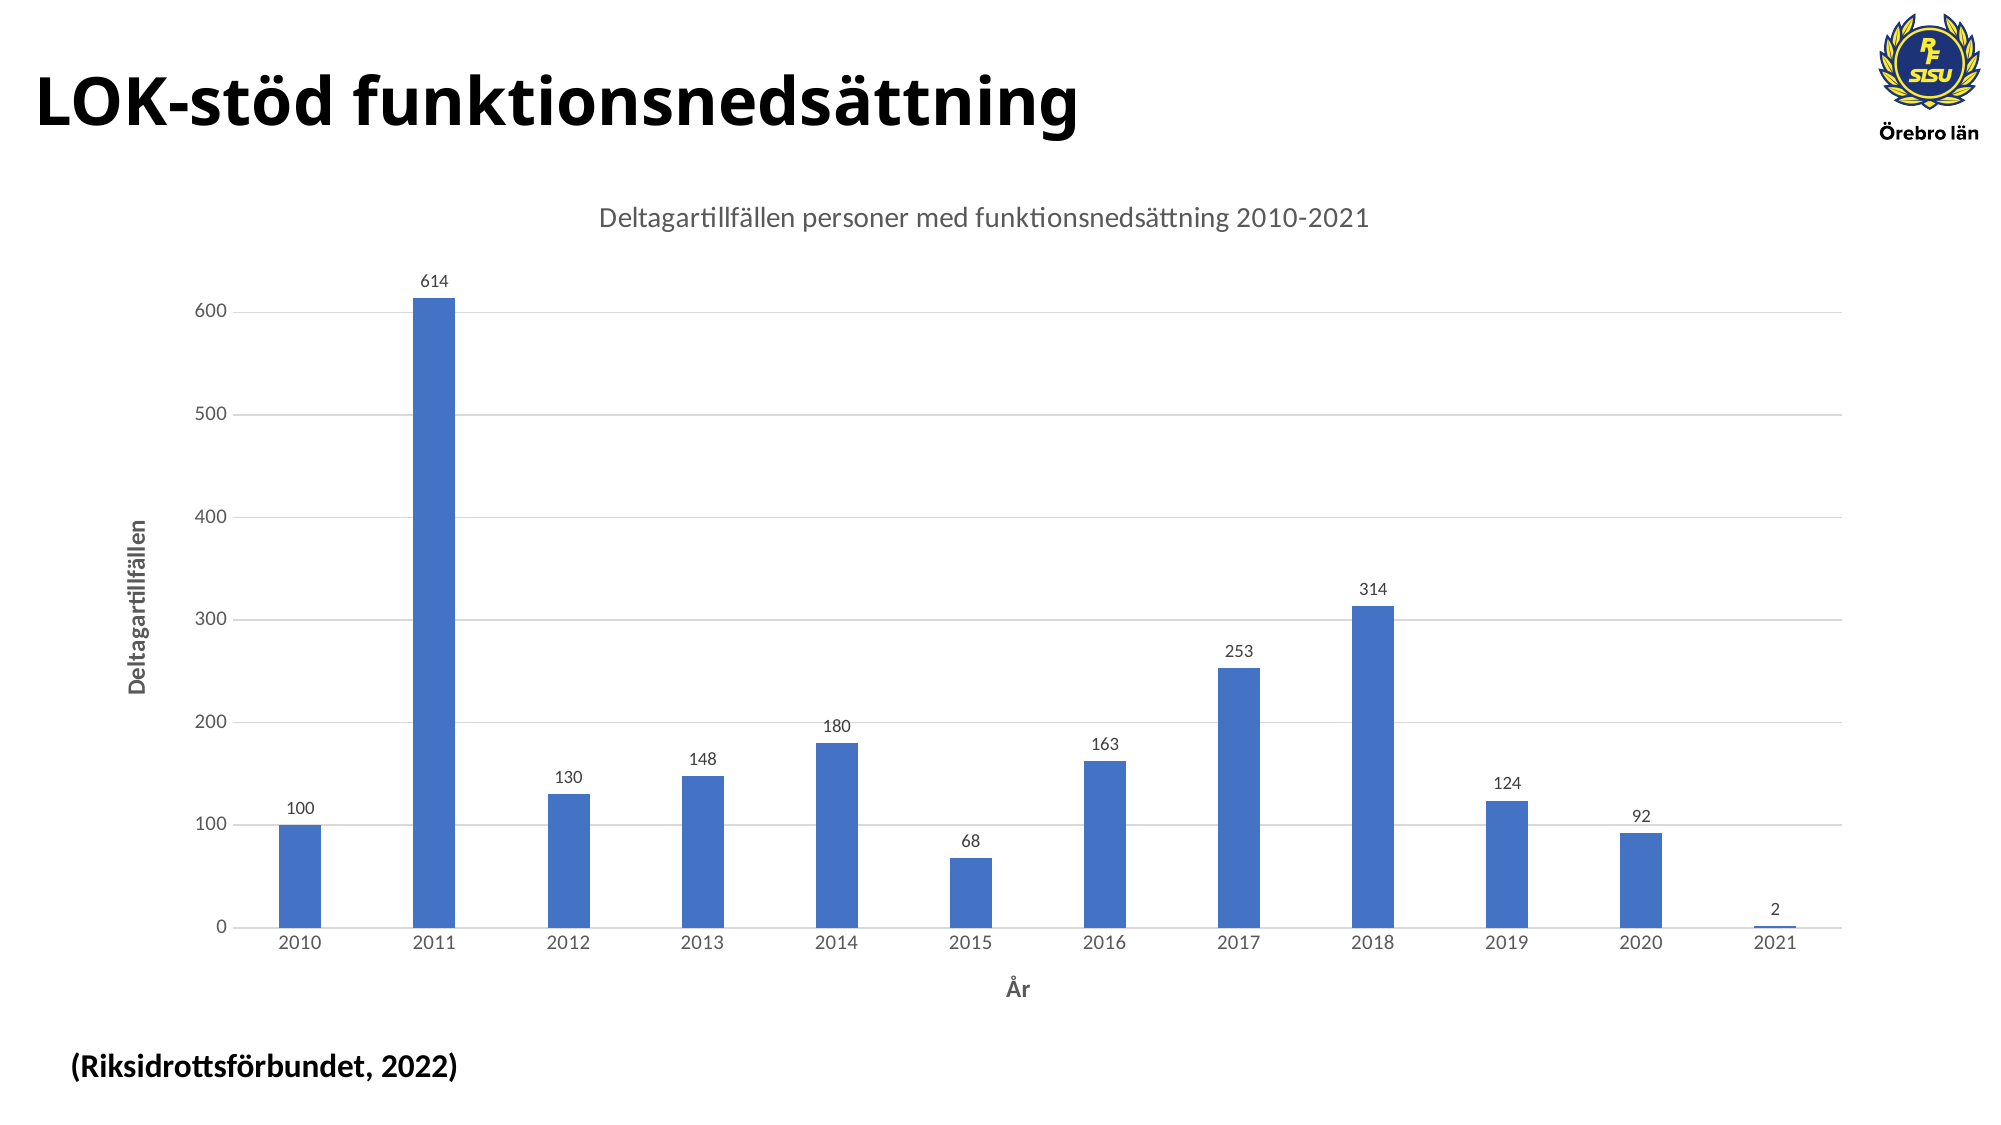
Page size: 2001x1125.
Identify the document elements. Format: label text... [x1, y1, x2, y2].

picture [1878, 13, 1981, 140]
chart [92, 171, 1879, 1037]
text_box (Riksidrottsförbundet, 2022) [55, 1036, 474, 1091]
text_box LOK-stöd funktionsnedsättning [19, 60, 1671, 140]
